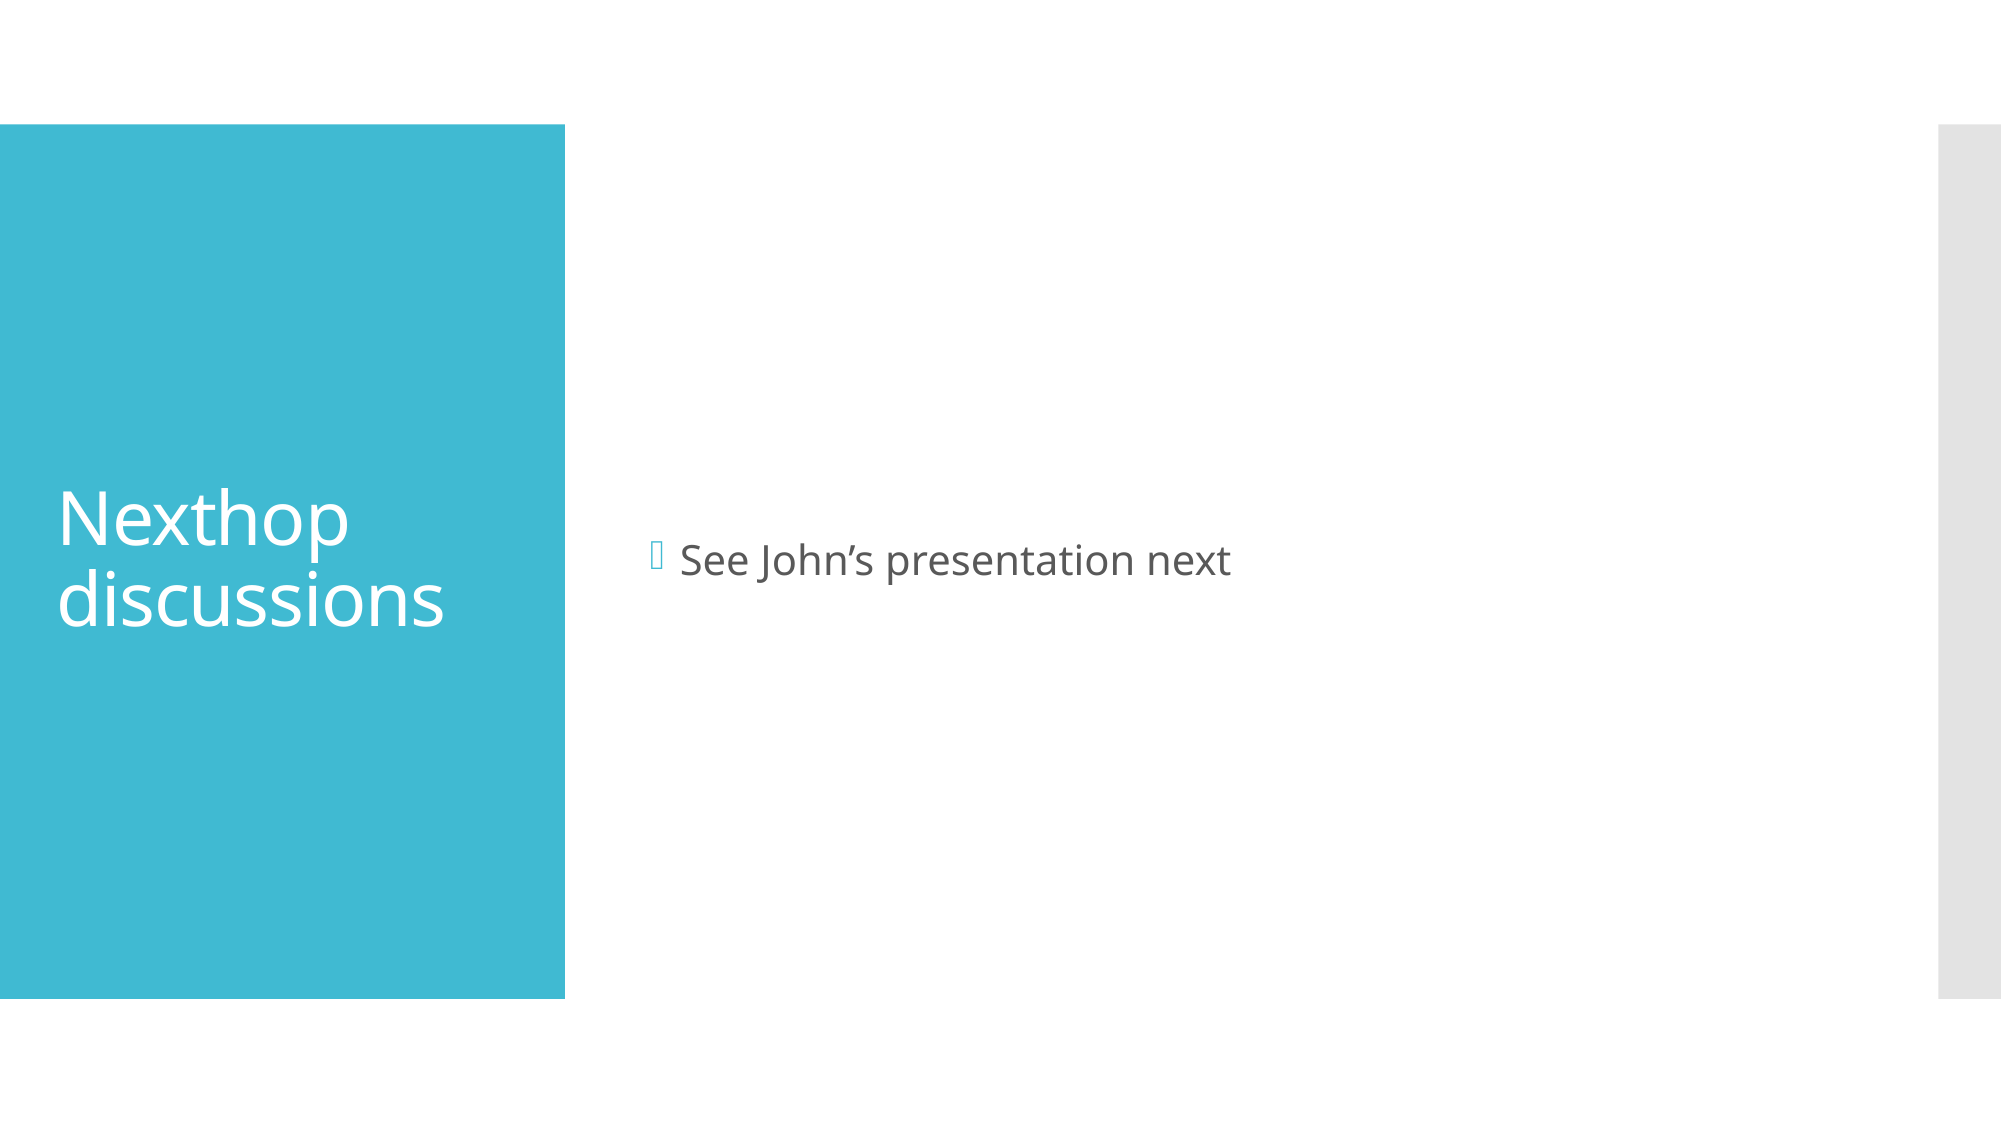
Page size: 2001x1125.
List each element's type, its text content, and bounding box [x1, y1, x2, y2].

title Nexthop discussions [41, 184, 525, 940]
list See John’s presentation next [634, 141, 1835, 982]
